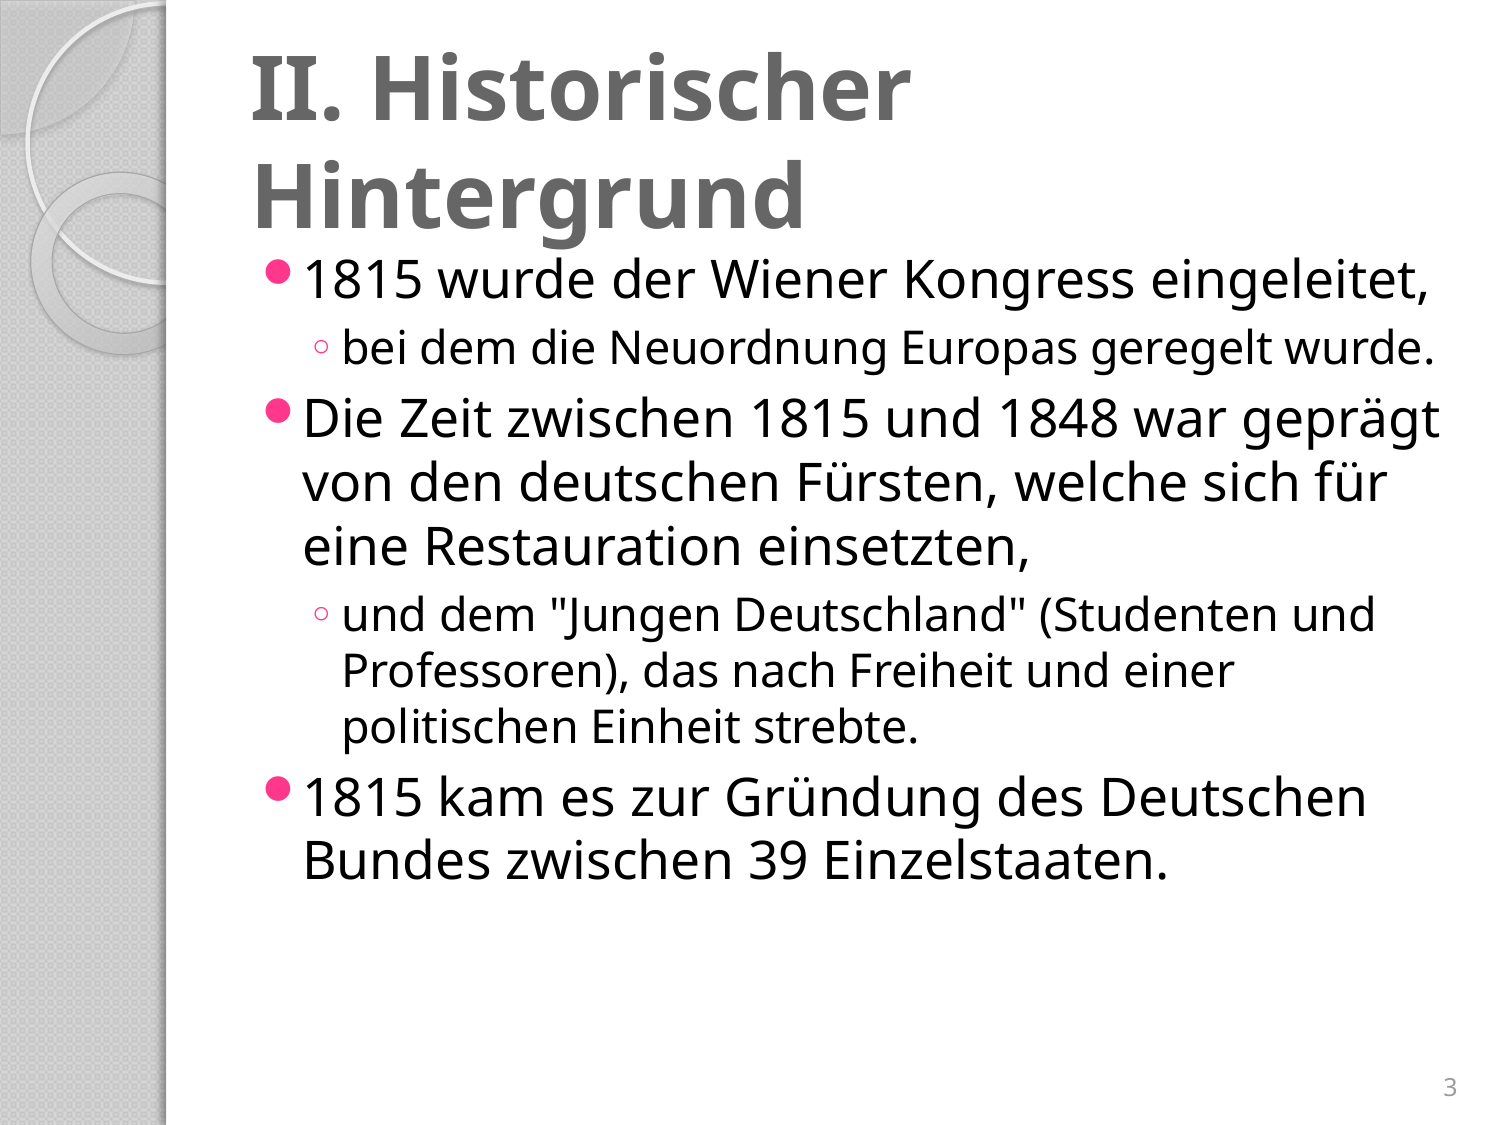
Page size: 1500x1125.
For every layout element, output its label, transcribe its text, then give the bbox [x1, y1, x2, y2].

slide_number 3 [1413, 1034, 1488, 1113]
title II. Historischer Hintergrund [235, 45, 1466, 233]
list 1815 wurde der Wiener Kongress eingeleitet, bei dem die Neuordnung Europas geregelt wurde. Die Zeit zwischen 1815 und 1848 war geprägt von den deutschen Fürsten, welche sich für eine Restauration einsetzten, und dem "Jungen Deutschland" (Studenten und Professoren), das nach Freiheit und einer politischen Einheit strebte. 1815 kam es zur Gründung des Deutschen Bundes zwischen 39 Einzelstaaten. [235, 237, 1466, 1026]
